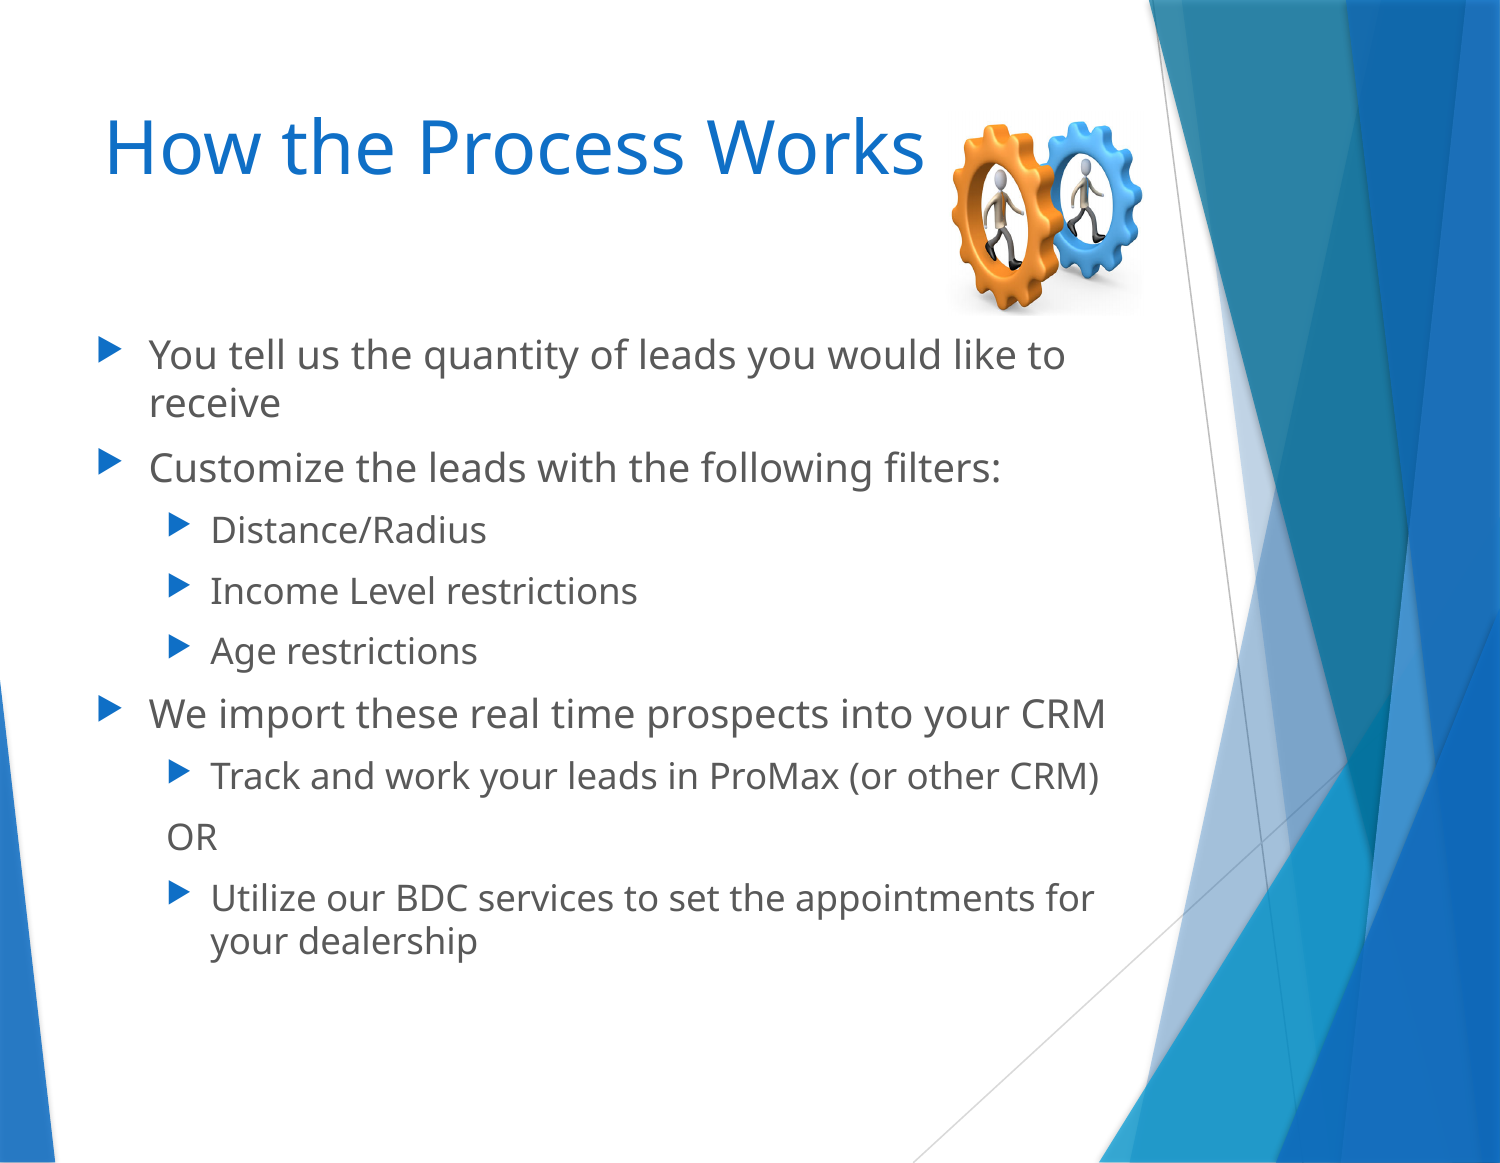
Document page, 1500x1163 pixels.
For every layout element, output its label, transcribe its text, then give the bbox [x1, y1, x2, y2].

list You tell us the quantity of leads you would like to receive Customize the leads with the following filters: Distance/Radius Income Level restrictions Age restrictions We import these real time prospects into your CRM Track and work your leads in ProMax (or other CRM) OR Utilize our BDC services to set the appointments for your dealership [80, 322, 1139, 981]
title How the Process Works [0, 92, 1045, 316]
picture [944, 110, 1145, 317]
